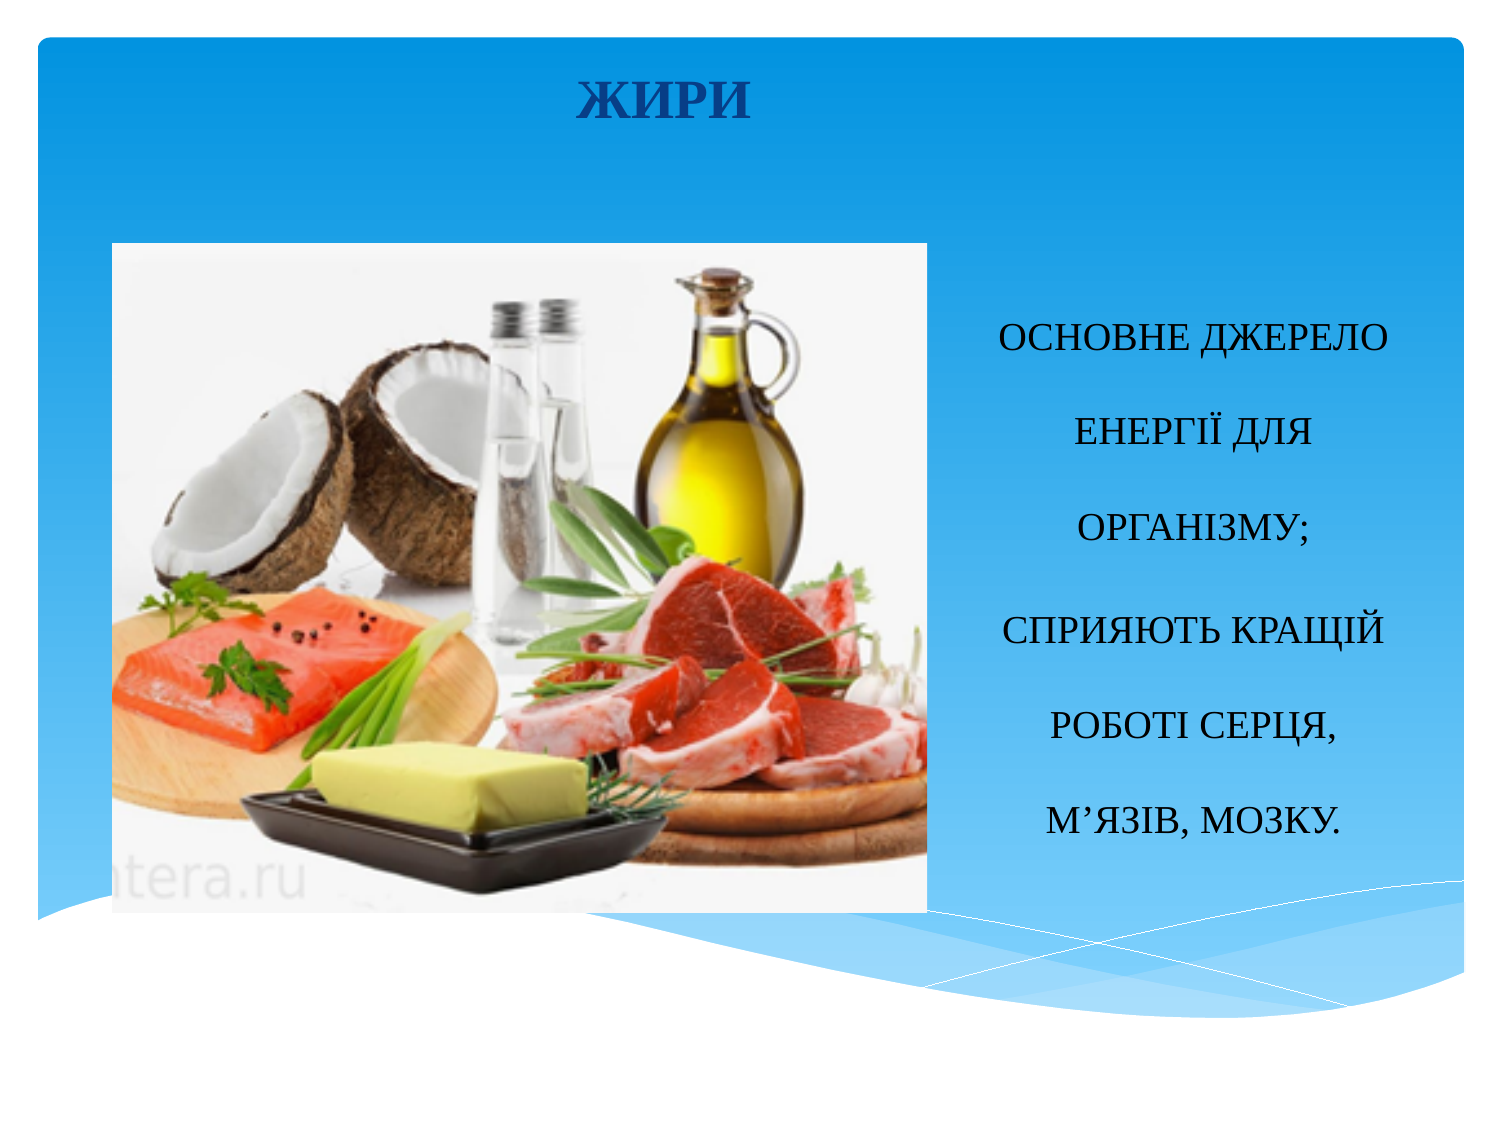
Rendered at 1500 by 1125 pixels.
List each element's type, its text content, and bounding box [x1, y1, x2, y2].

title ЖИРИ [549, 55, 1034, 138]
picture [111, 243, 928, 913]
list ОСНОВНЕ ДЖЕРЕЛО ЕНЕРГІЇ ДЛЯ ОРГАНІЗМУ; СПРИЯЮТЬ КРАЩІЙ РОБОТІ СЕРЦЯ, М’ЯЗІВ, МОЗКУ. [962, 255, 1425, 855]
